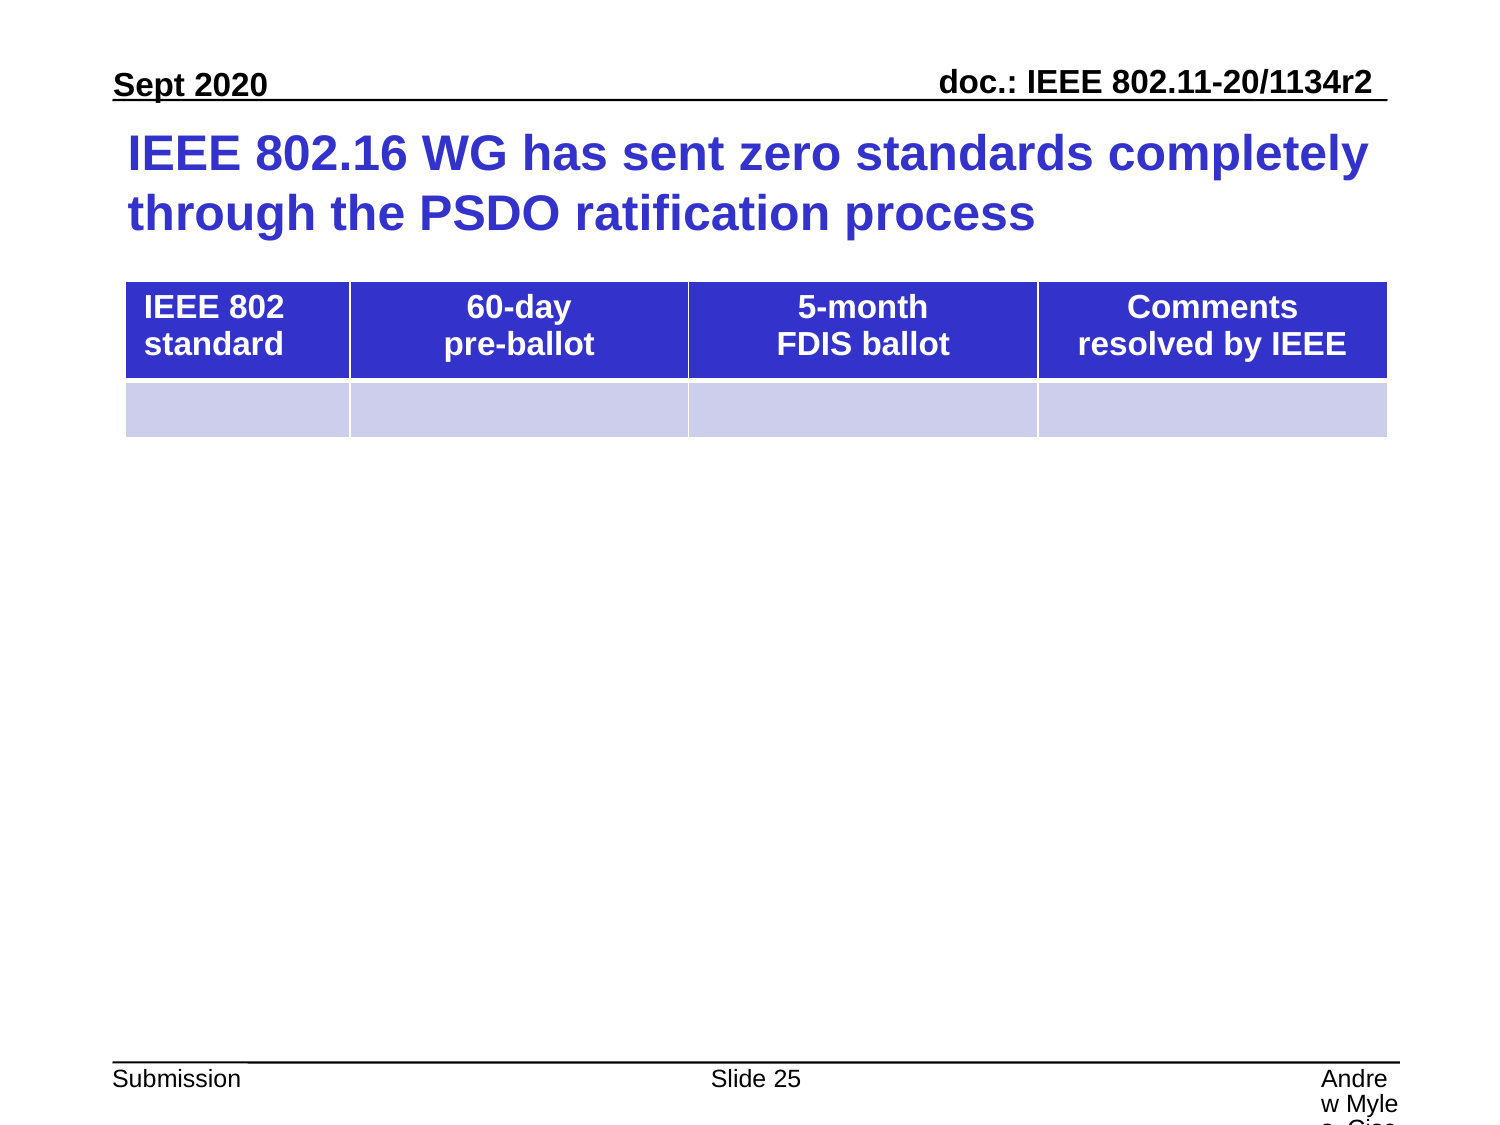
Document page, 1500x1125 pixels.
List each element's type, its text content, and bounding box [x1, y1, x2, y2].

table_header Comments resolved by IEEE [1039, 282, 1387, 378]
slide_number Slide 25 [709, 1061, 803, 1093]
table_cell [1039, 383, 1387, 437]
footer Andrew Myles, Cisco [1320, 1061, 1402, 1093]
table_cell [689, 383, 1037, 437]
table_cell [351, 383, 688, 437]
table_header 60-day pre-ballot [351, 282, 688, 378]
title IEEE 802.16 WG has sent zero standards completely through the PSDO ratification process [112, 112, 1388, 288]
table_header 5-month FDIS ballot [689, 282, 1037, 378]
table_cell [126, 383, 349, 437]
table_header IEEE 802 standard [126, 282, 349, 378]
